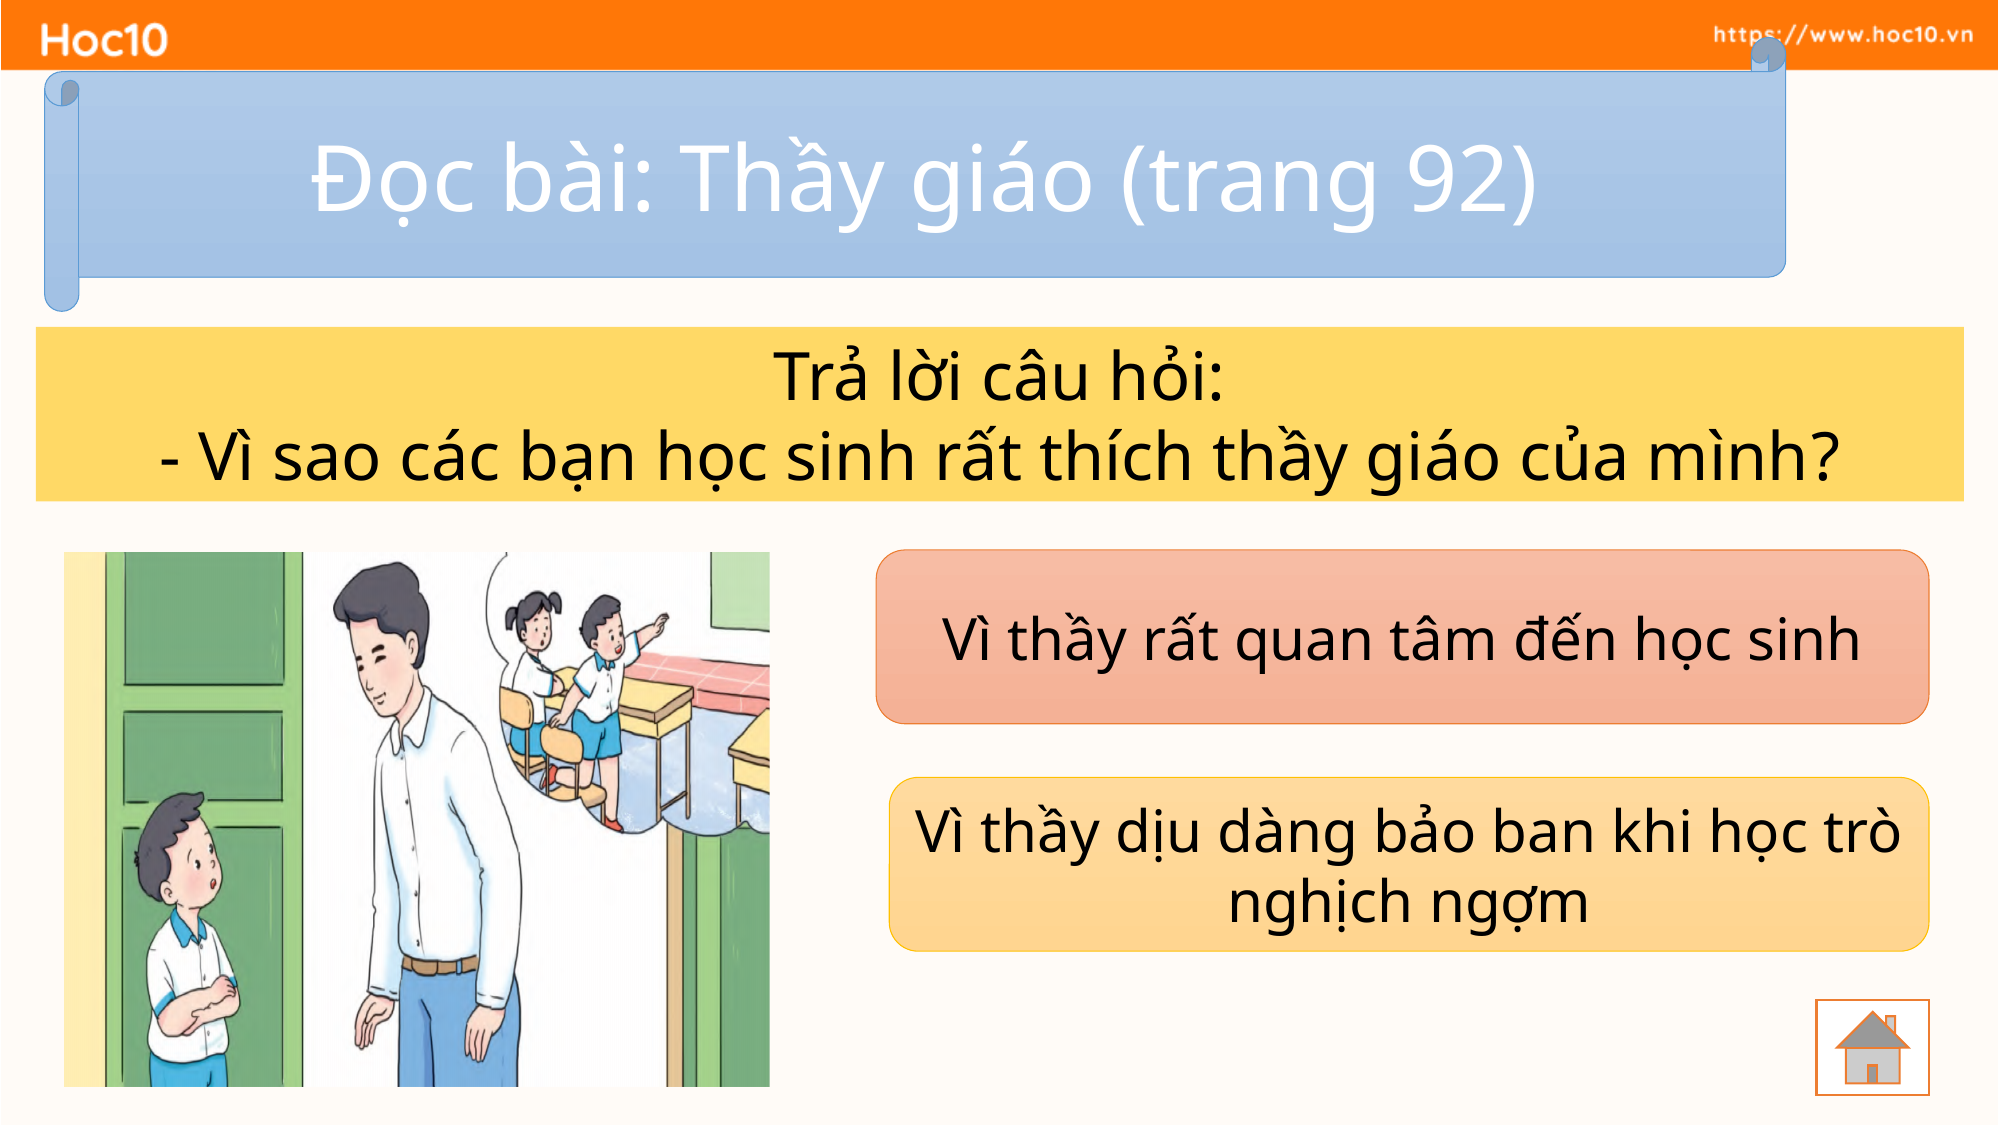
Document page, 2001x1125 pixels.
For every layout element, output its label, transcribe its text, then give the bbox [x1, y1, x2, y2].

picture [1, 0, 1998, 1125]
text_box Vì thầy dịu dàng bảo ban khi học trò nghịch ngợm [888, 776, 1930, 952]
text_box [1815, 999, 1930, 1096]
text_box Trả lời câu hỏi: - Vì sao các bạn học sinh rất thích thầy giáo của mình? [35, 326, 1964, 502]
text_box Vì thầy rất quan tâm đến học sinh [875, 549, 1930, 725]
text_box Đọc bài: Thầy giáo (trang 92) [44, 36, 1787, 312]
